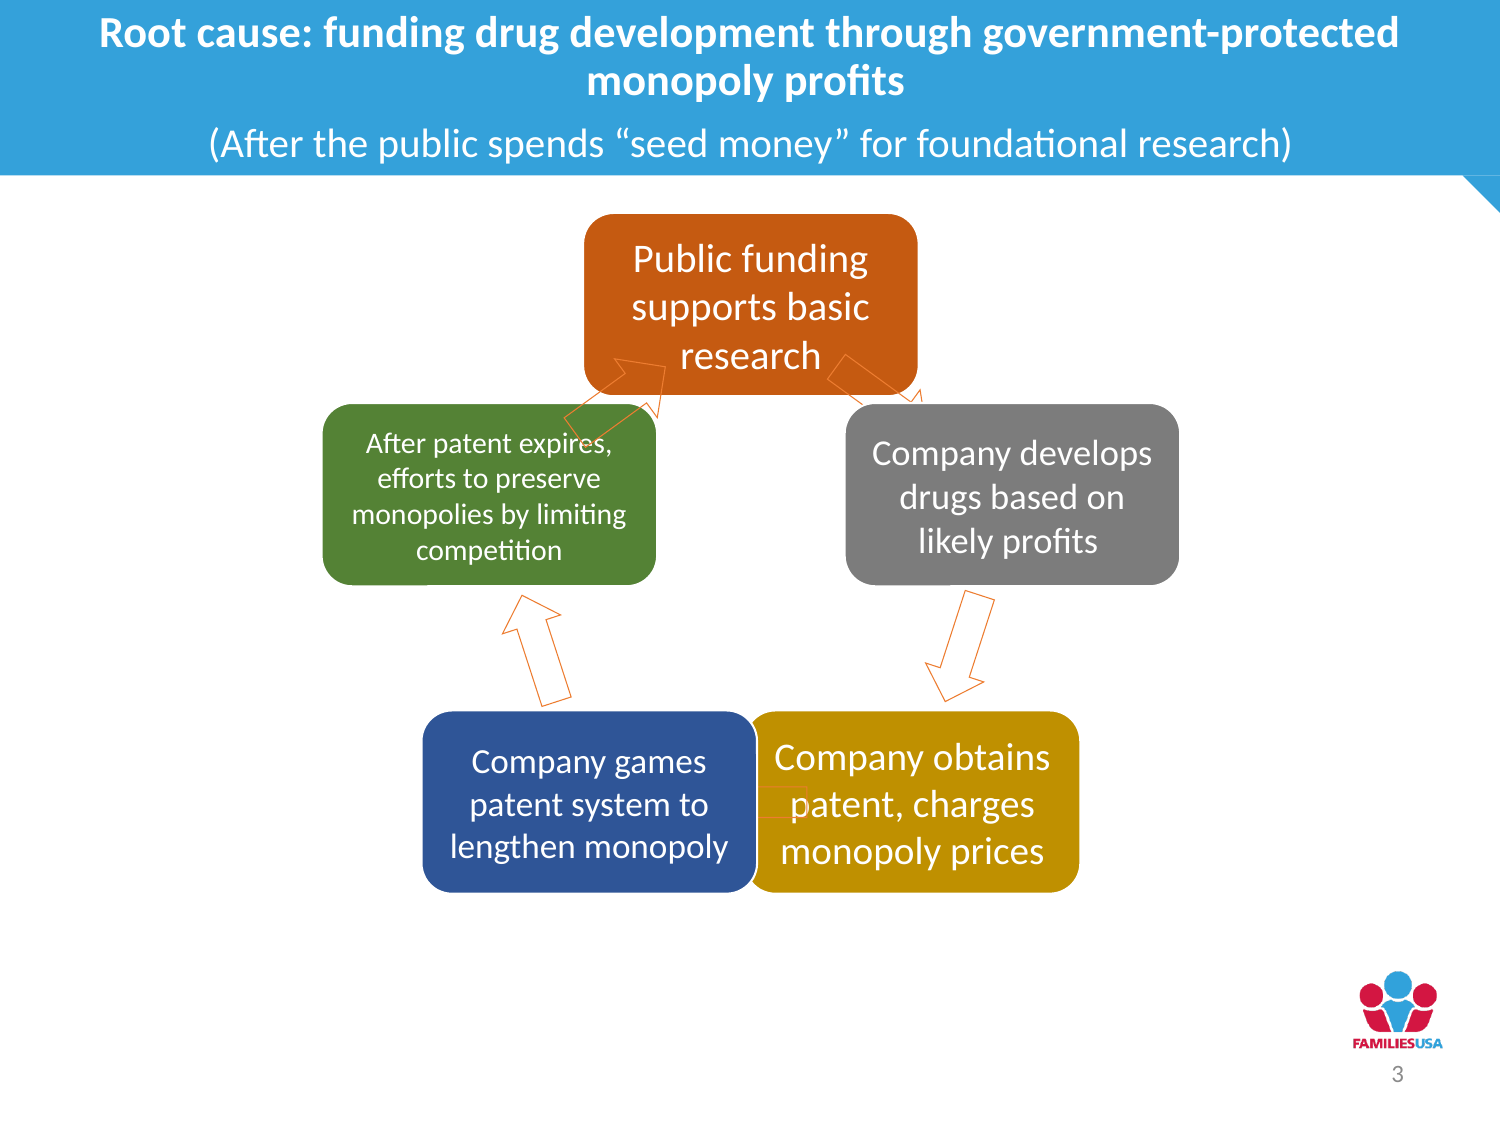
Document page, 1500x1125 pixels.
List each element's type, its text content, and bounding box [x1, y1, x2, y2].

list Root cause: funding drug development through government-protected monopoly profits (After the public spends “seed money” for foundational research) [79, 0, 1423, 176]
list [79, 212, 1423, 947]
picture [1340, 960, 1454, 1058]
slide_number 3 [1354, 1042, 1441, 1103]
